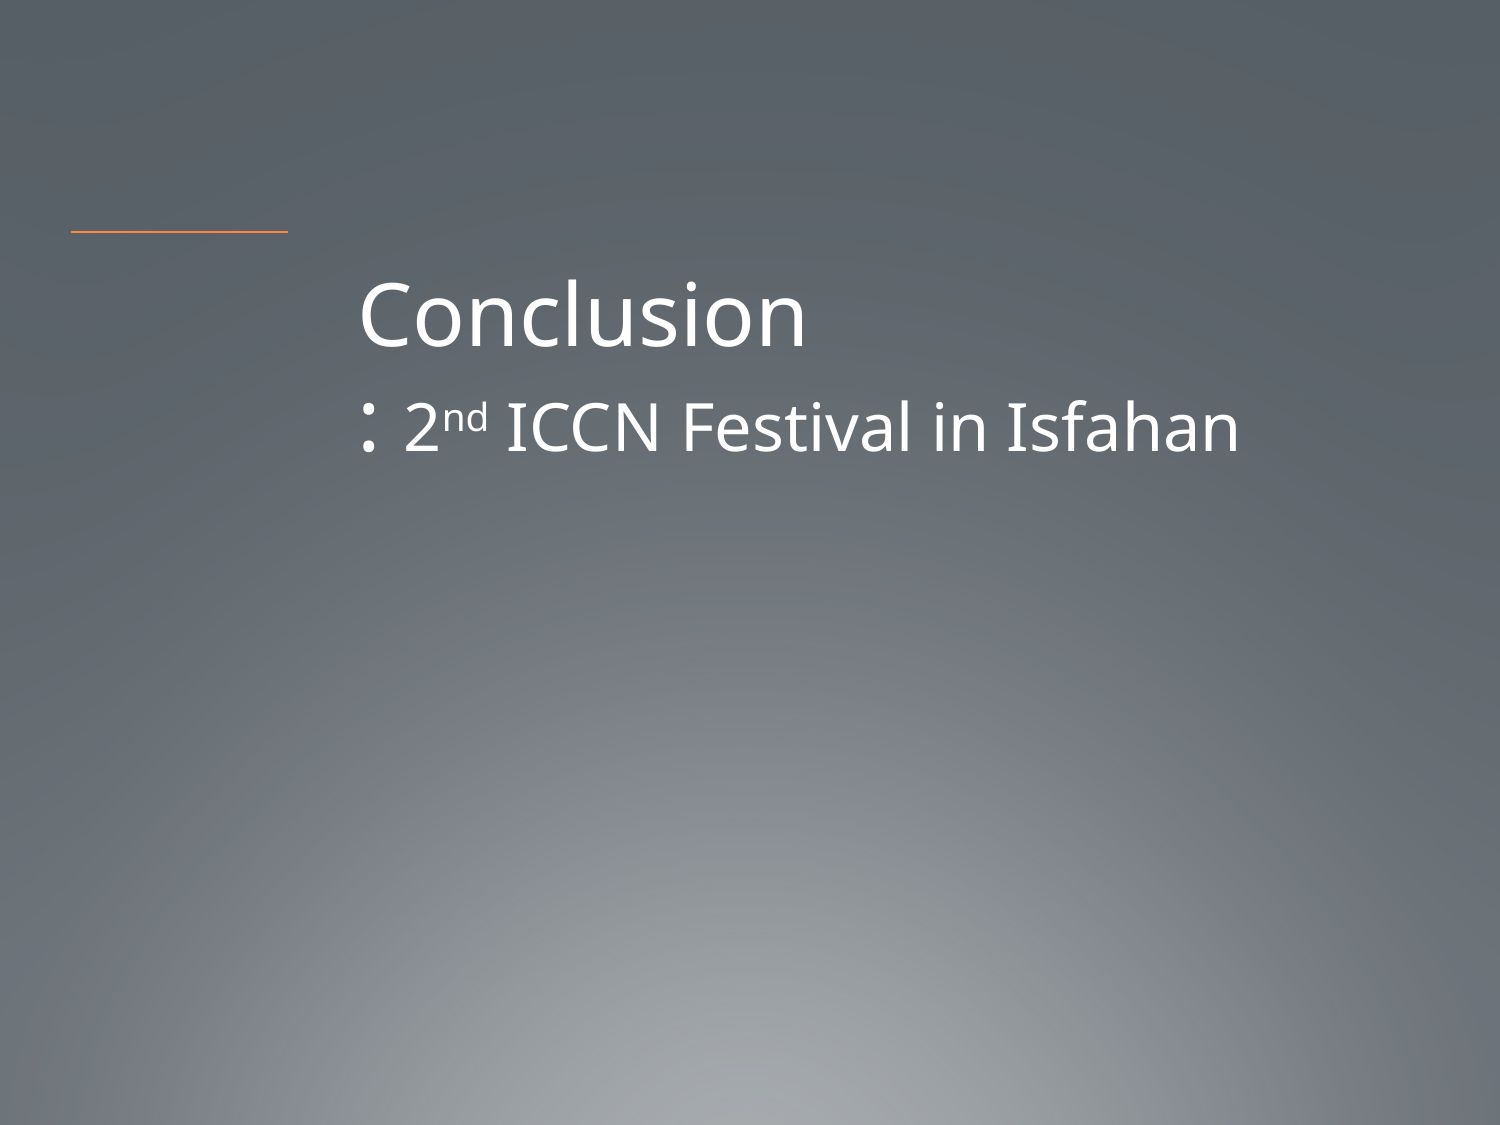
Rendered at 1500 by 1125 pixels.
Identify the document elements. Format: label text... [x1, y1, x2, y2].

text_box Conclusion : 2nd ICCN Festival in Isfahan [342, 149, 1297, 579]
picture [0, 0, 1500, 1125]
